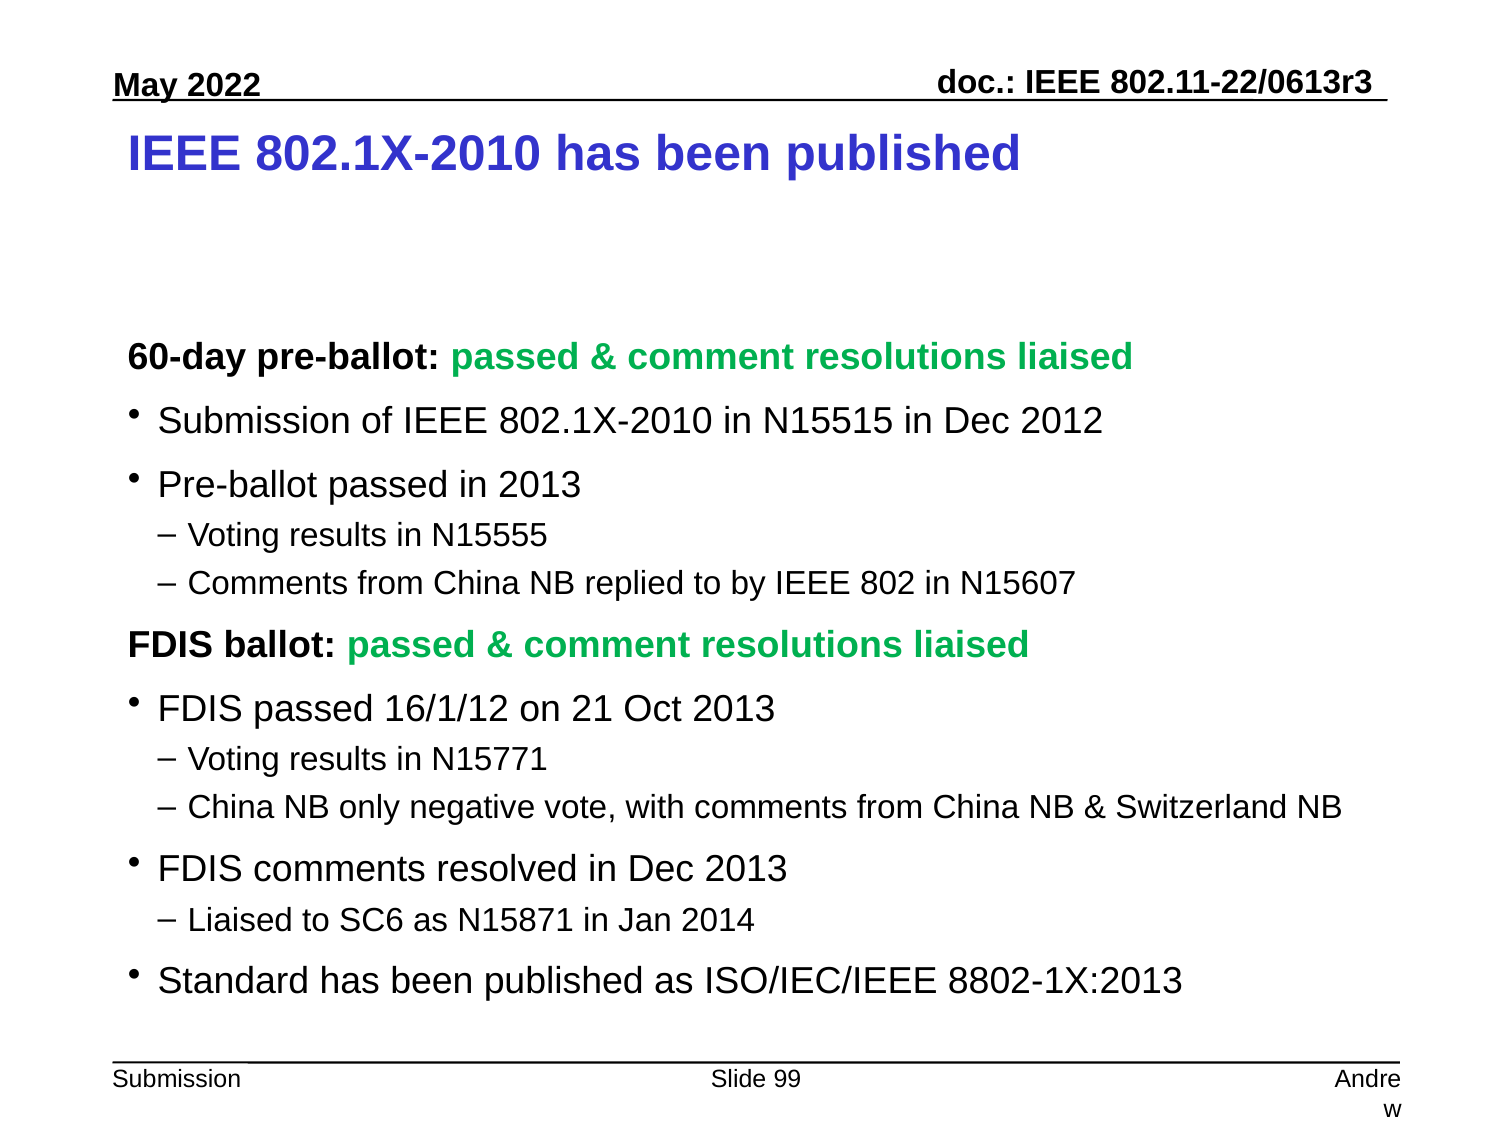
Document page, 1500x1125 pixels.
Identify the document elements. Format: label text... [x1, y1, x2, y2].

title IEEE 802.1X-2010 has been published [112, 112, 1388, 288]
list 60-day pre-ballot: passed & comment resolutions liaised Submission of IEEE 802.1X-2010 in N15515 in Dec 2012 Pre-ballot passed in 2013 Voting results in N15555 Comments from China NB replied to by IEEE 802 in N15607 FDIS ballot: passed & comment resolutions liaised FDIS passed 16/1/12 on 21 Oct 2013 Voting results in N15771 China NB only negative vote, with comments from China NB & Switzerland NB FDIS comments resolved in Dec 2013 Liaised to SC6 as N15871 in Jan 2014 Standard has been published as ISO/IEC/IEEE 8802-1X:2013 [112, 324, 1388, 1000]
footer Andrew Myles, Cisco [1320, 1061, 1402, 1093]
slide_number Slide 99 [709, 1061, 803, 1093]
